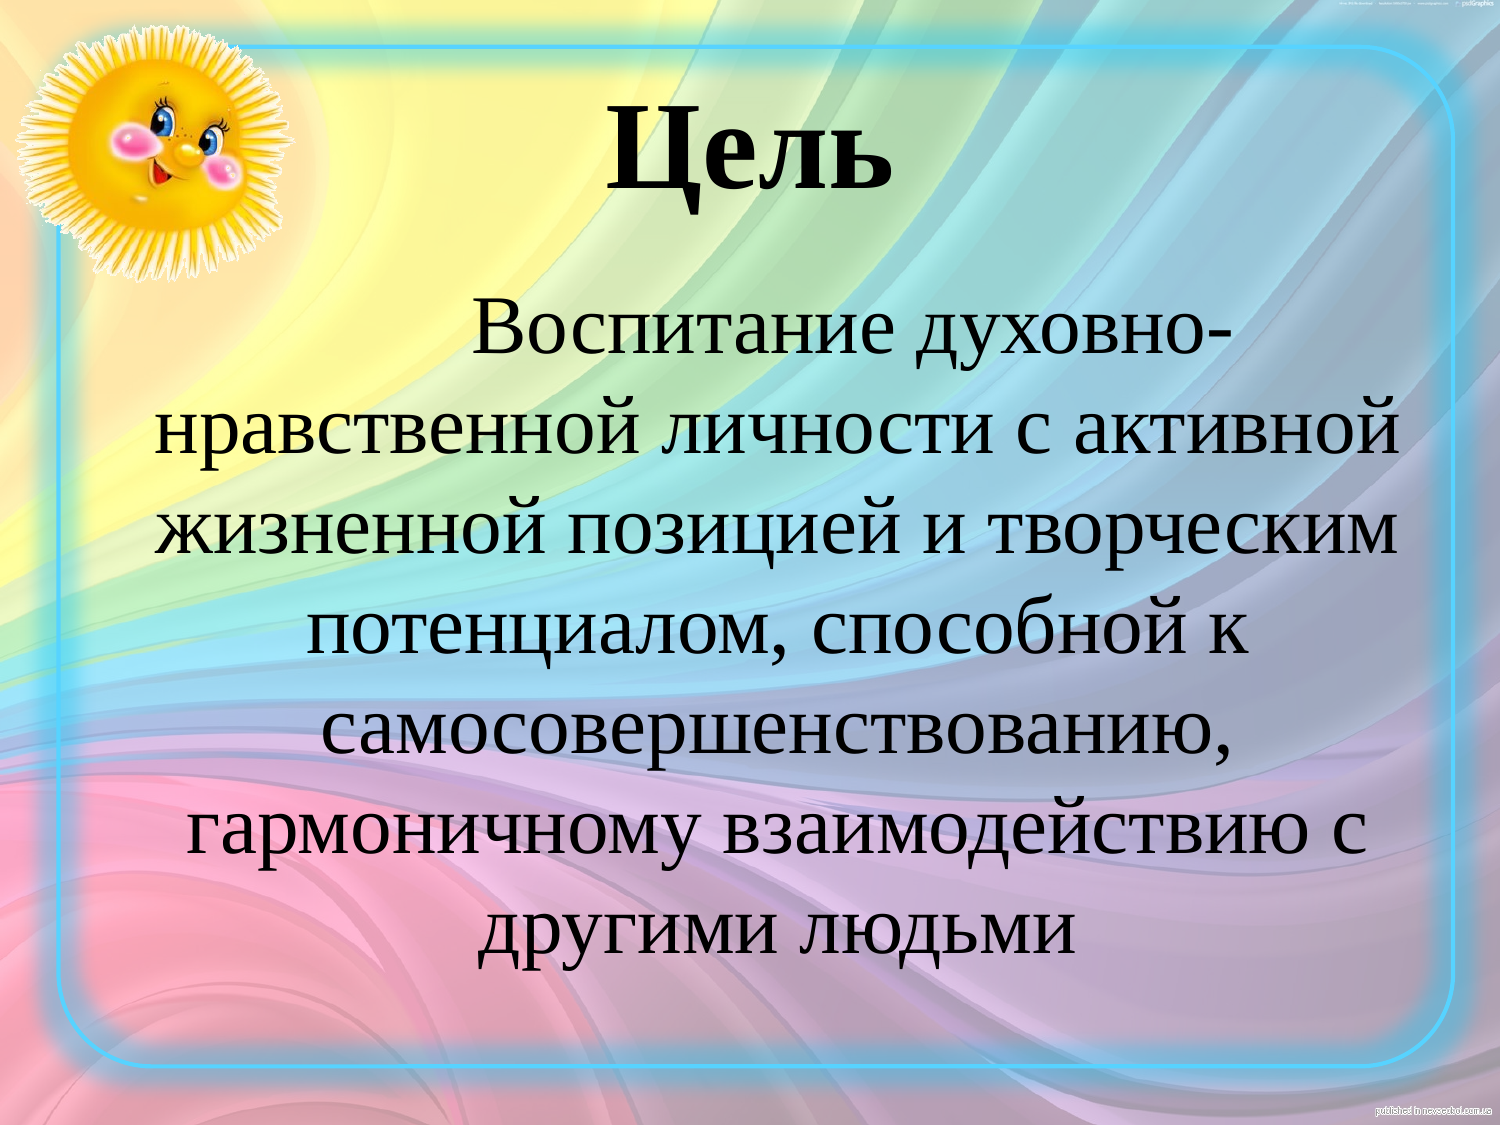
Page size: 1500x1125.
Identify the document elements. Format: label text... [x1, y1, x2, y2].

picture [11, 11, 340, 340]
title Цель [75, 45, 1425, 233]
list Воспитание духовно-нравственной личности с активной жизненной позицией и творческим потенциалом, способной к самосовершенствованию, гармоничному взаимодействию с другими людьми [75, 262, 1425, 750]
